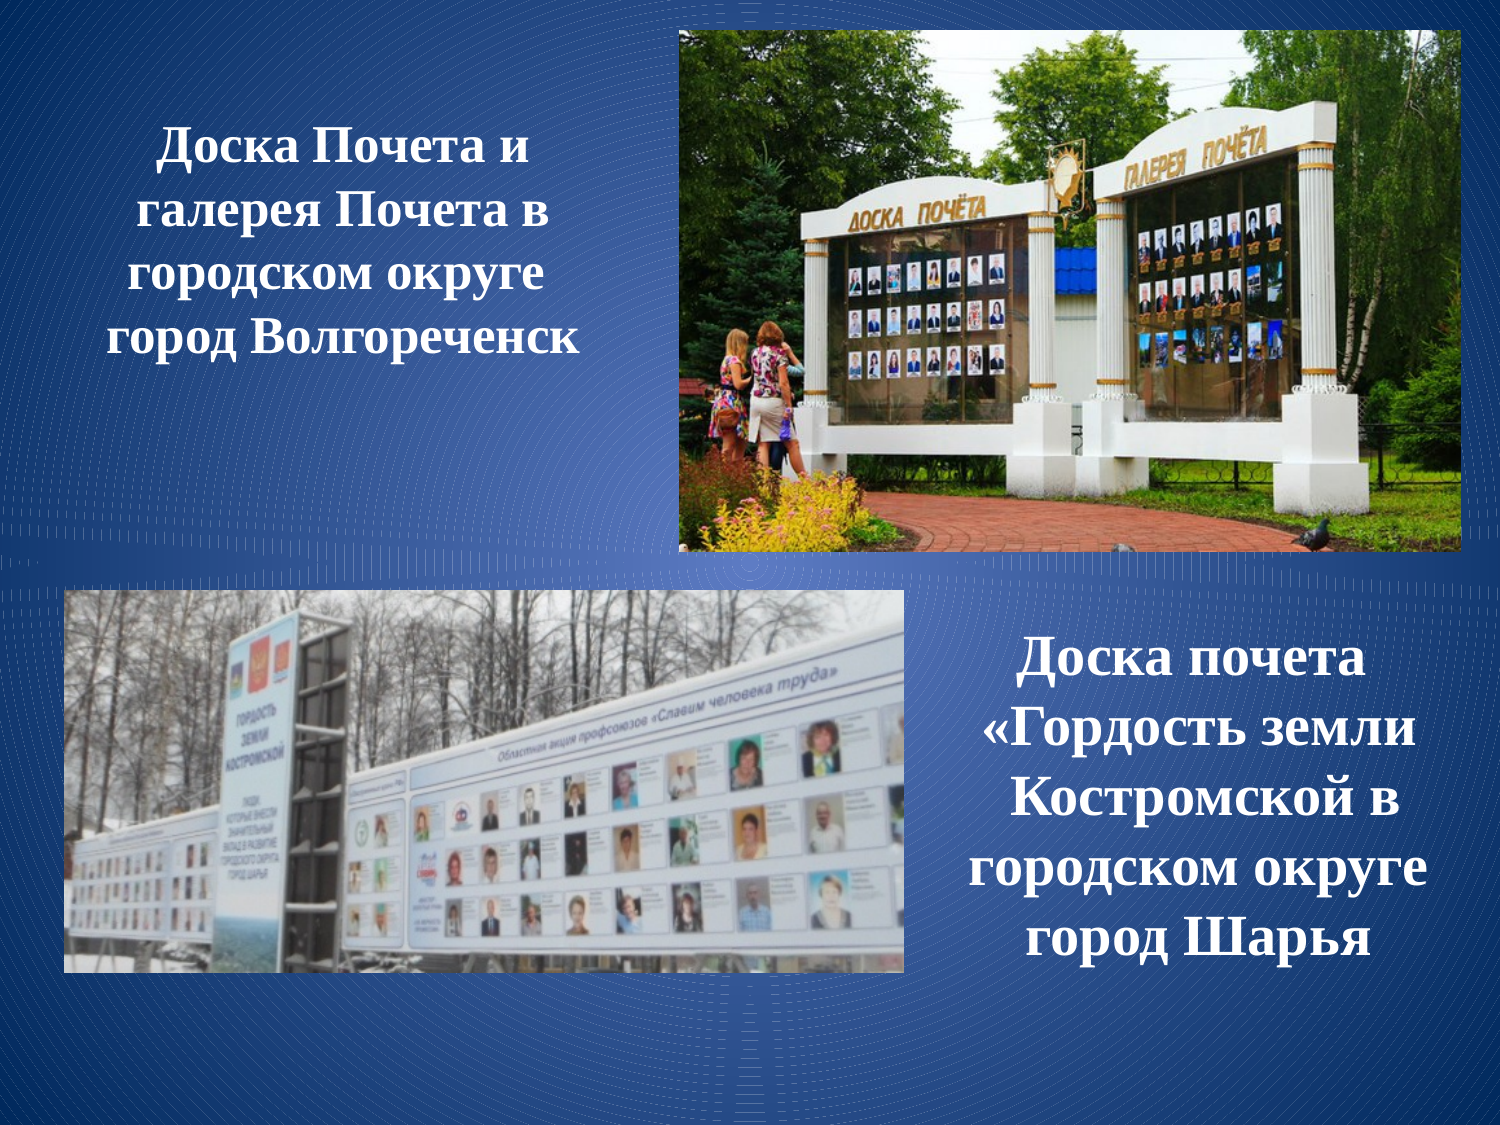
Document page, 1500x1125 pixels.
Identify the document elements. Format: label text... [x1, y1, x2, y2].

title Доска Почета и галерея Почета в городском округе город Волгореченск [53, 101, 634, 372]
picture [64, 589, 904, 973]
text_box Доска почета «Гордость земли Костромской в городском округе город Шарья [938, 609, 1459, 975]
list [678, 30, 1461, 553]
